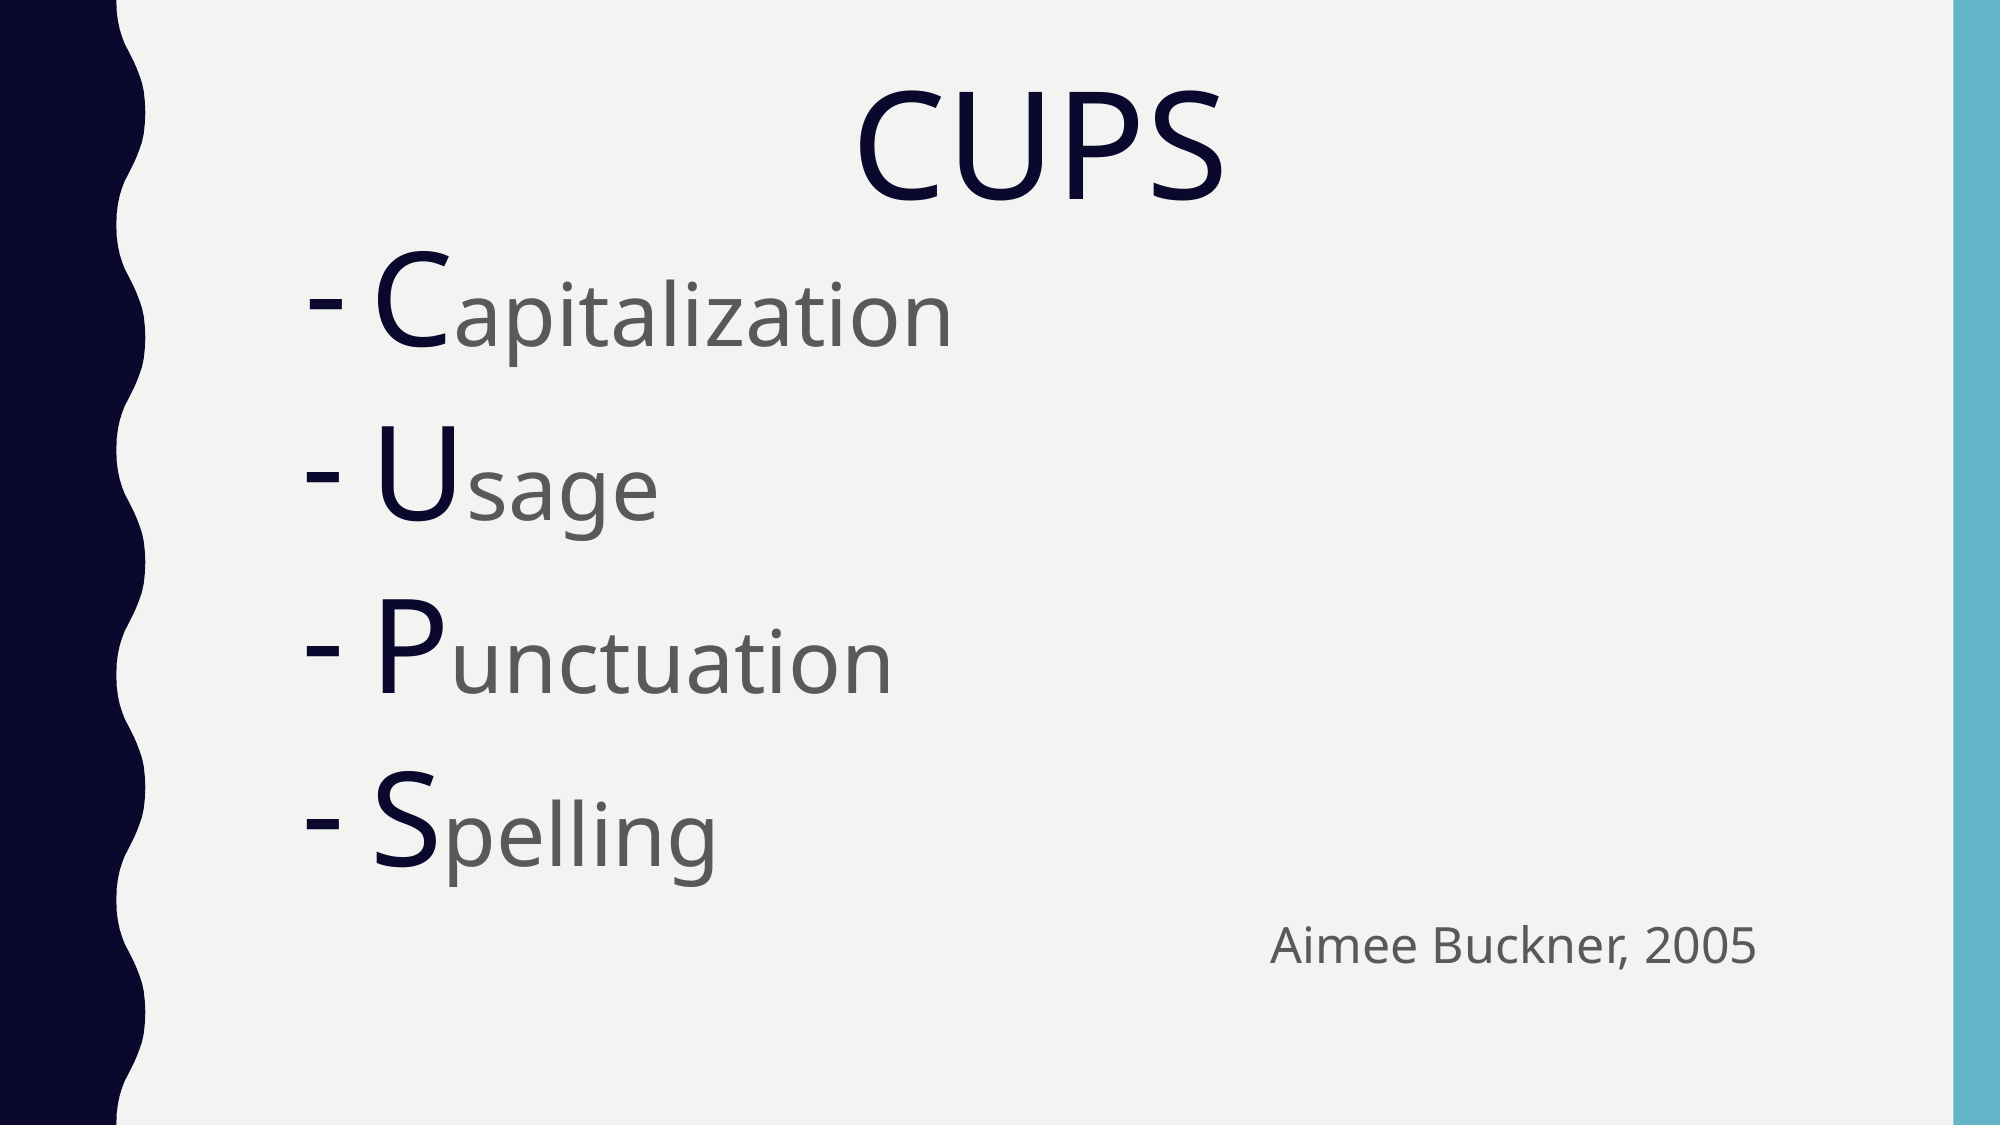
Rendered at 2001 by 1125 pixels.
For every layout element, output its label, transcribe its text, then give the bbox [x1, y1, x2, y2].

title CUPS [205, 62, 1875, 192]
list Capitalization Usage Punctuation Spelling Aimee Buckner, 2005 [205, 192, 1875, 1044]
